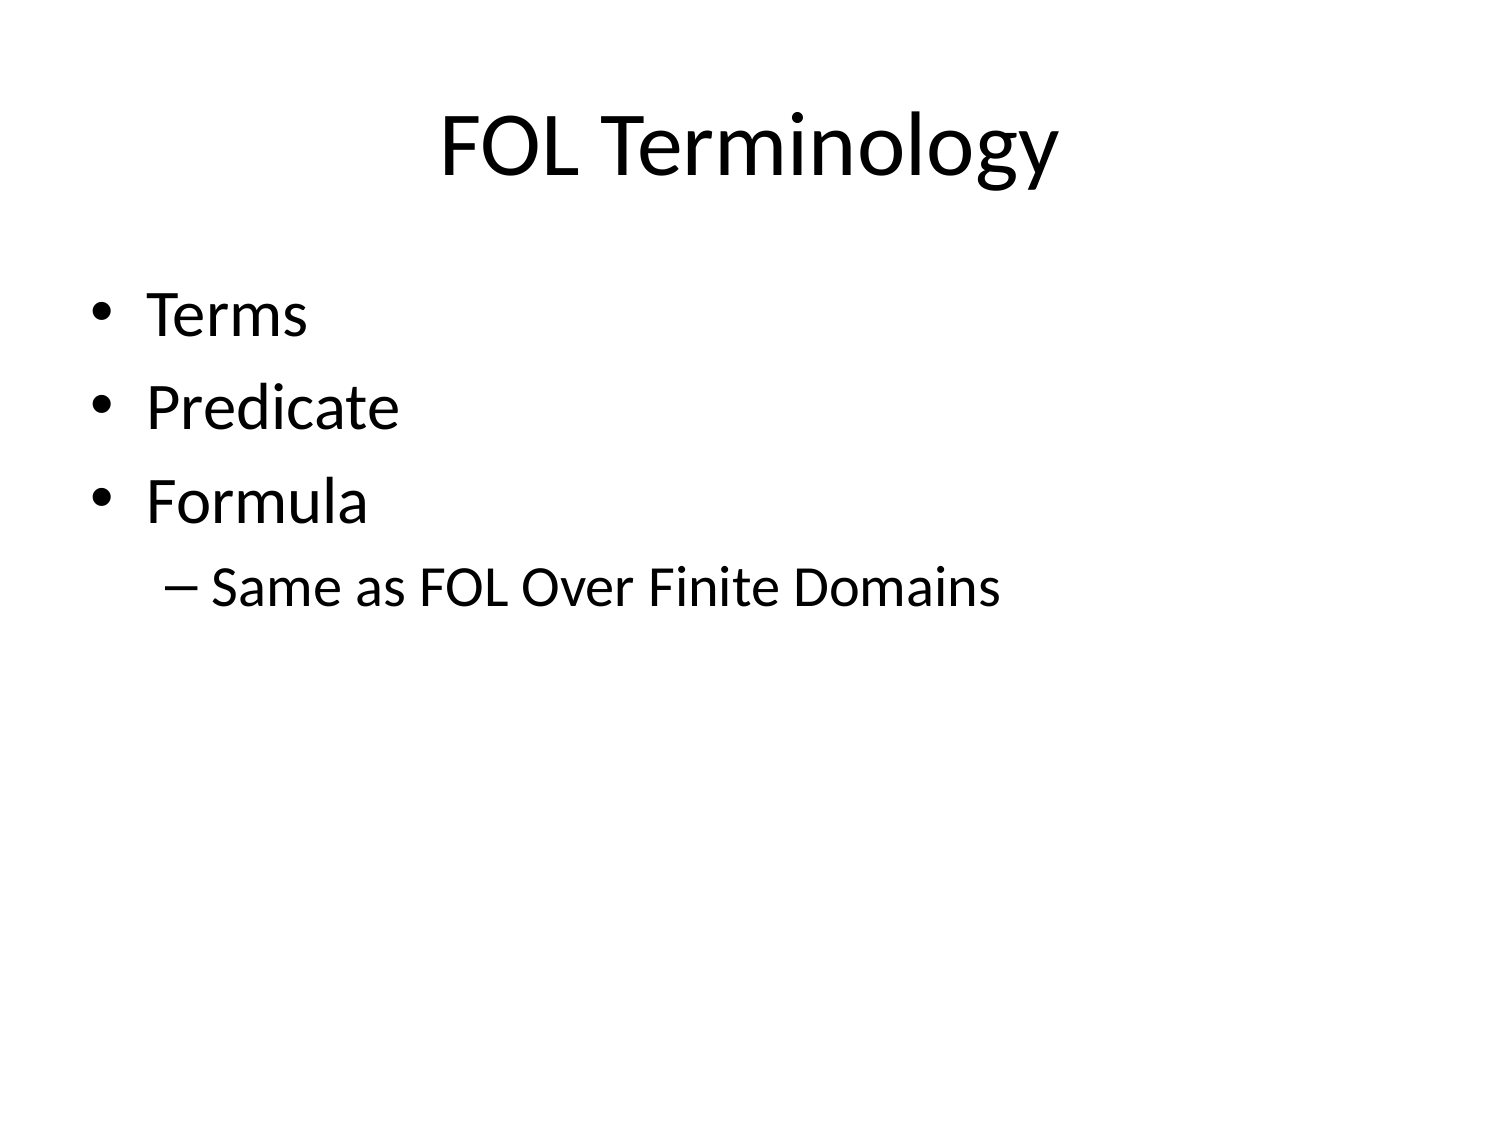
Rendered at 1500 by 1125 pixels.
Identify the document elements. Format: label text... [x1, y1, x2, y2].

list Terms Predicate Formula Same as FOL Over Finite Domains [75, 262, 1425, 1005]
title FOL Terminology [75, 45, 1425, 233]
